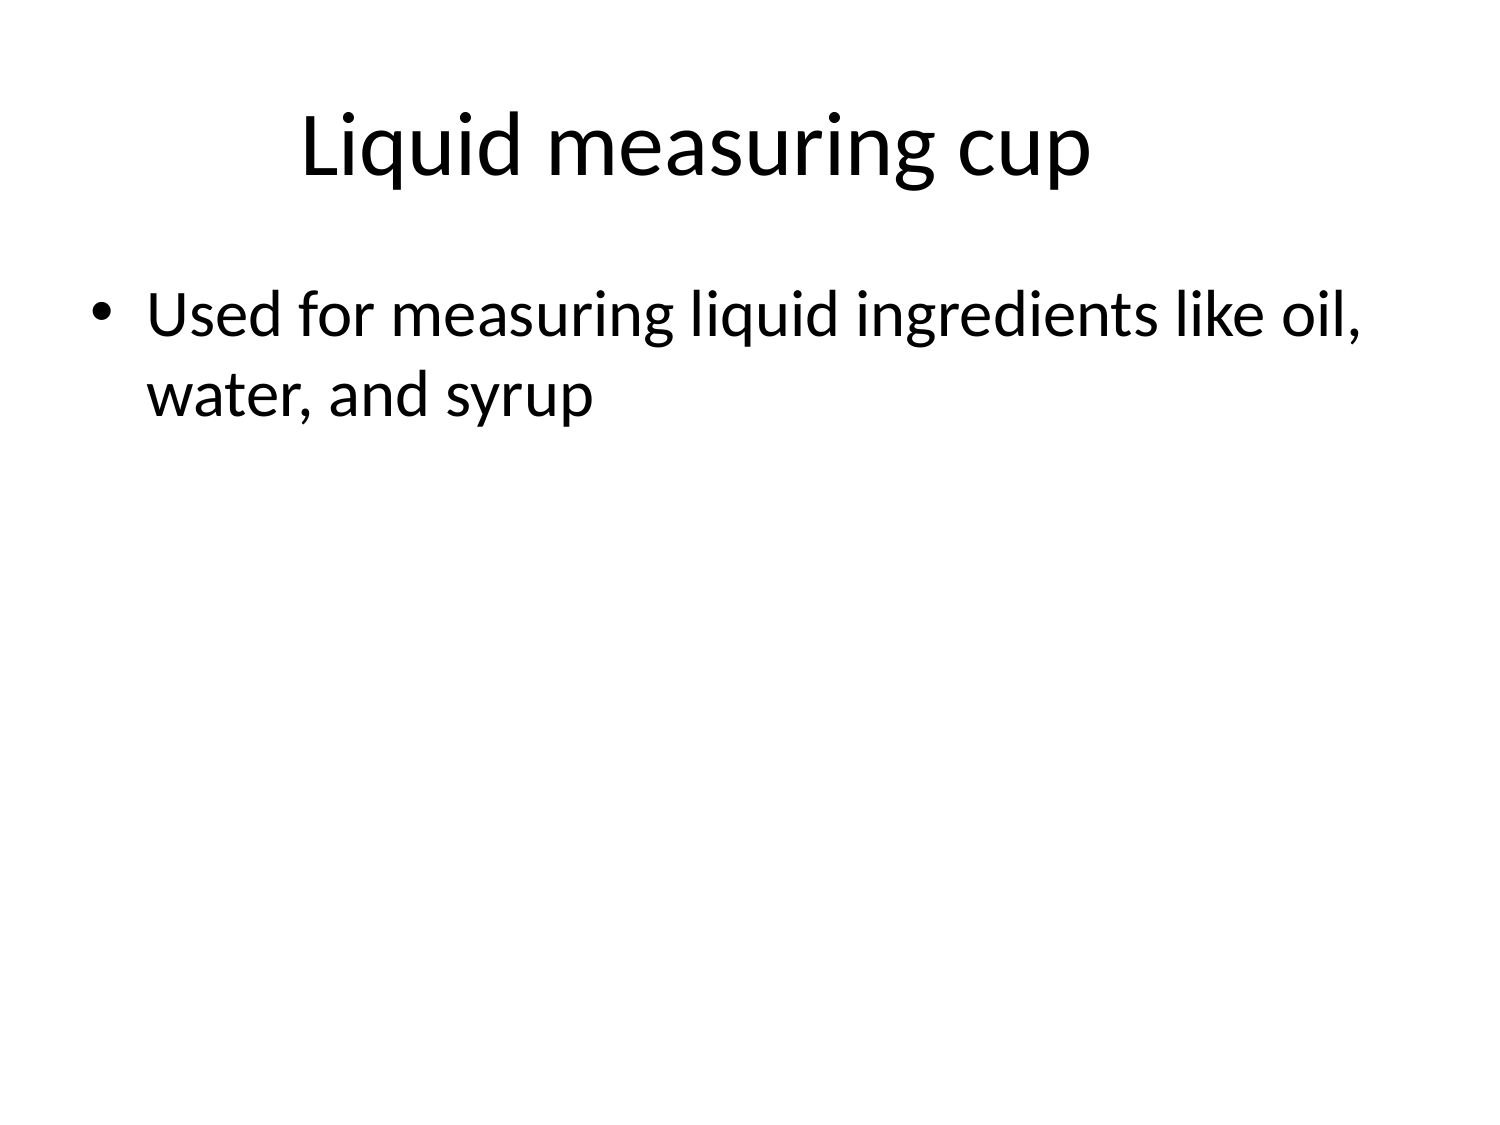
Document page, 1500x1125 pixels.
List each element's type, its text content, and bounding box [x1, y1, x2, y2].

list Used for measuring liquid ingredients like oil, water, and syrup [75, 262, 1425, 1005]
title Liquid measuring cup [75, 45, 1425, 233]
